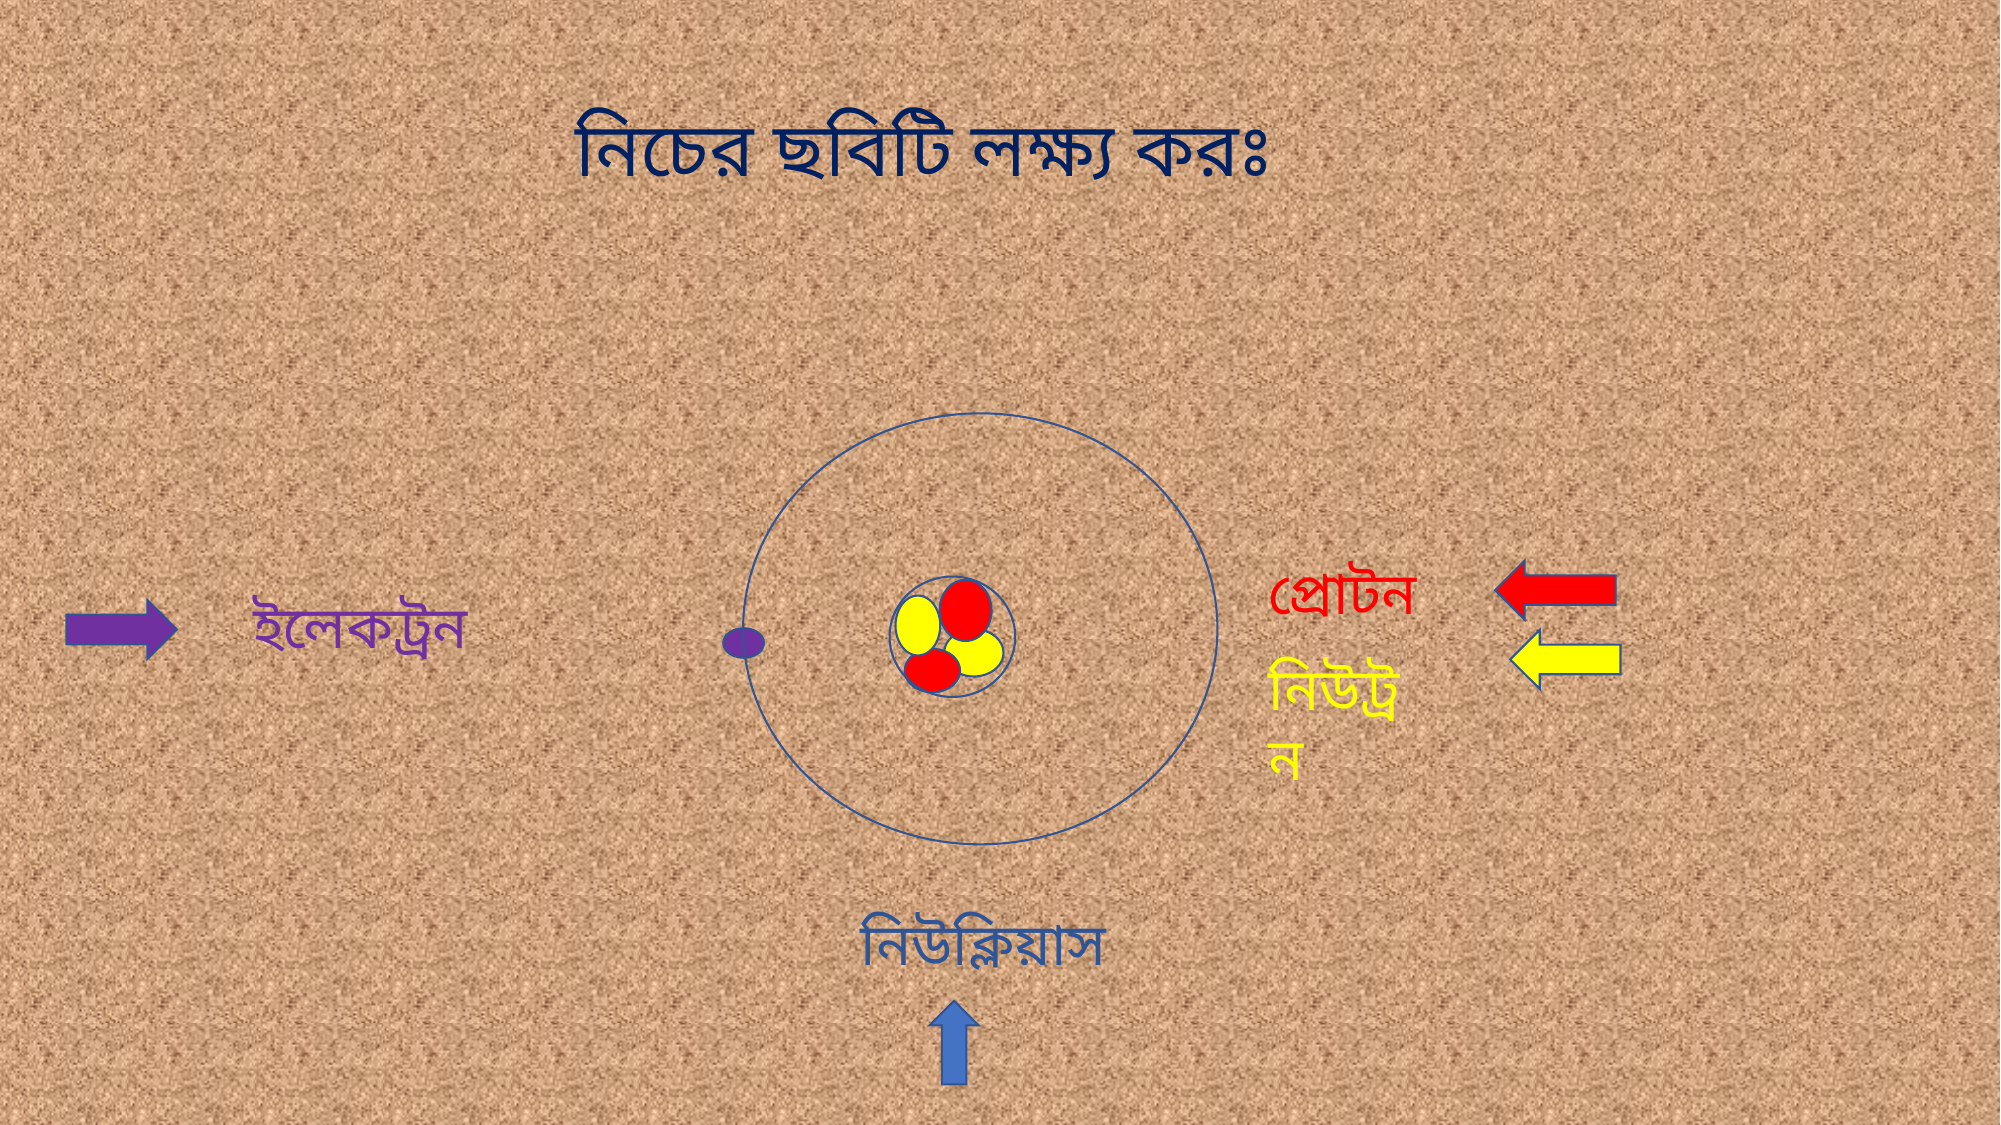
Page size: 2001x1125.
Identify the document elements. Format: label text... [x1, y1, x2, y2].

text_box [1493, 558, 1617, 623]
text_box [723, 413, 1218, 845]
text_box [1508, 627, 1622, 692]
text_box [927, 999, 982, 1086]
text_box নিউট্রন [1254, 644, 1429, 799]
text_box [65, 597, 179, 662]
text_box নিচের ছবিটি লক্ষ্য করঃ [560, 94, 1288, 290]
text_box নিউক্লিয়াস [845, 900, 1164, 985]
text_box ইলেকট্রন [238, 582, 497, 668]
text_box প্রোটন [1254, 548, 1436, 634]
